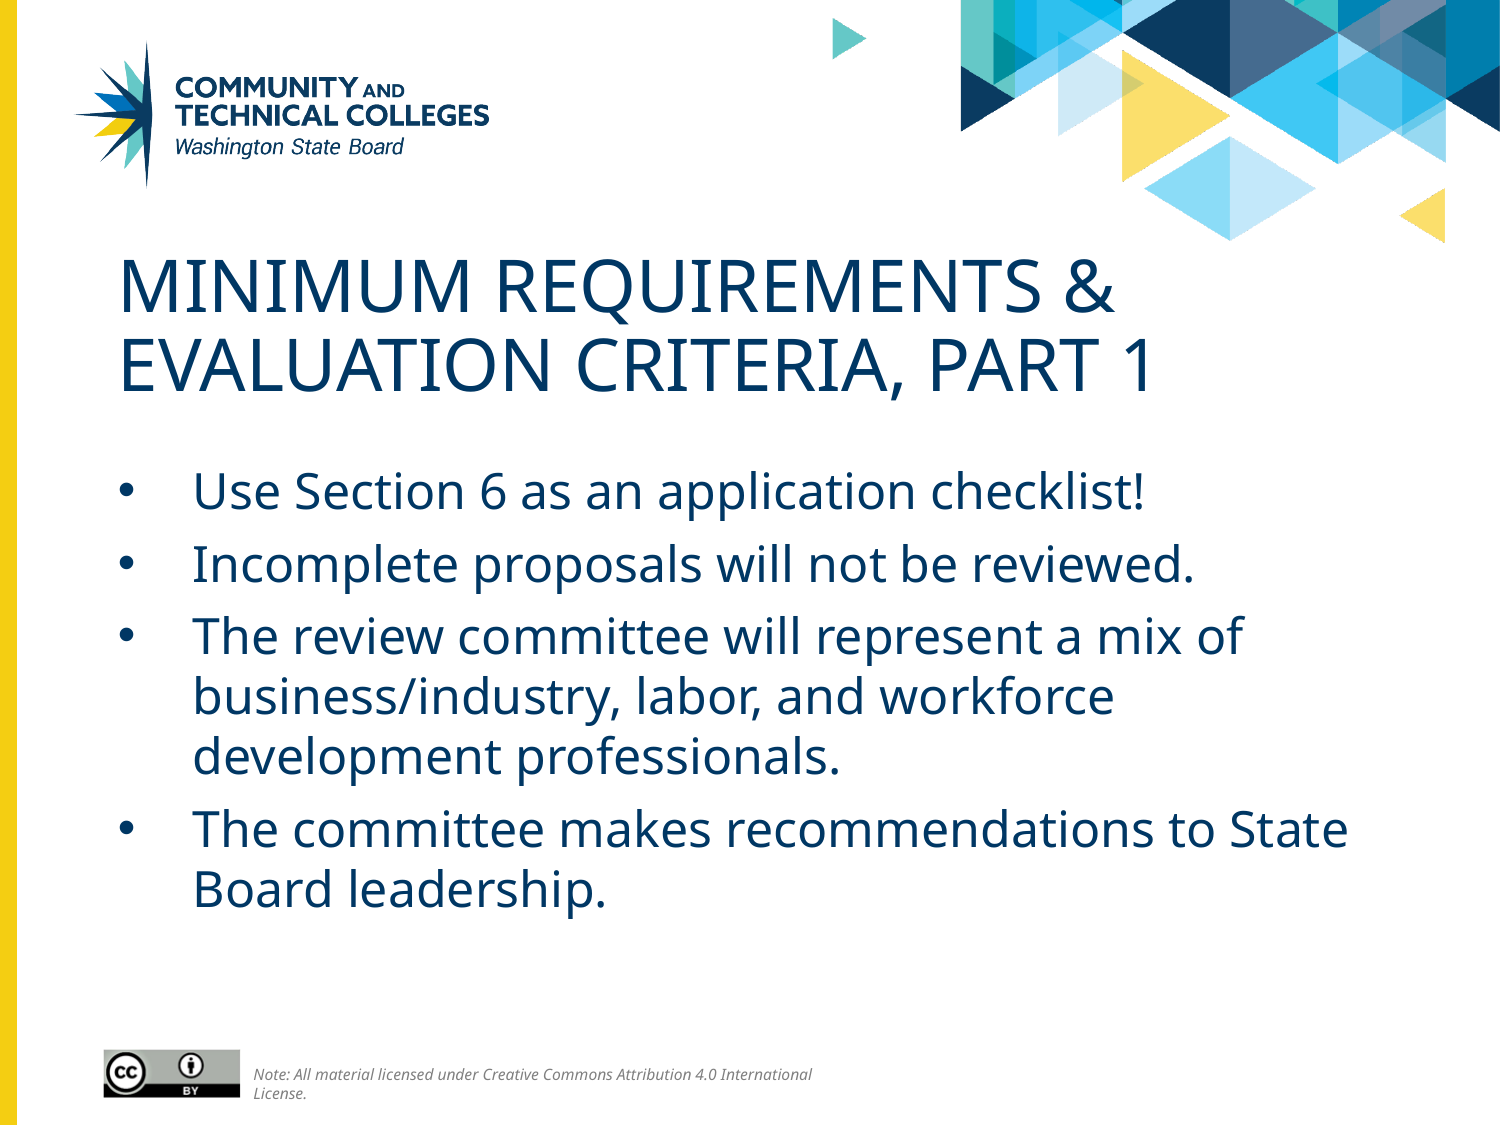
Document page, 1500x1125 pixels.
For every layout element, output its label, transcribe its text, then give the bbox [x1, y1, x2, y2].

picture [832, 0, 1500, 243]
picture [17, 25, 557, 228]
list Use Section 6 as an application checklist! Incomplete proposals will not be reviewed. The review committee will represent a mix of business/industry, labor, and workforce development professionals. The committee makes recommendations to State Board leadership. [103, 452, 1397, 1015]
picture [103, 1049, 241, 1099]
title Minimum requirements & evaluation criteria, Part 1 [103, 242, 1397, 343]
